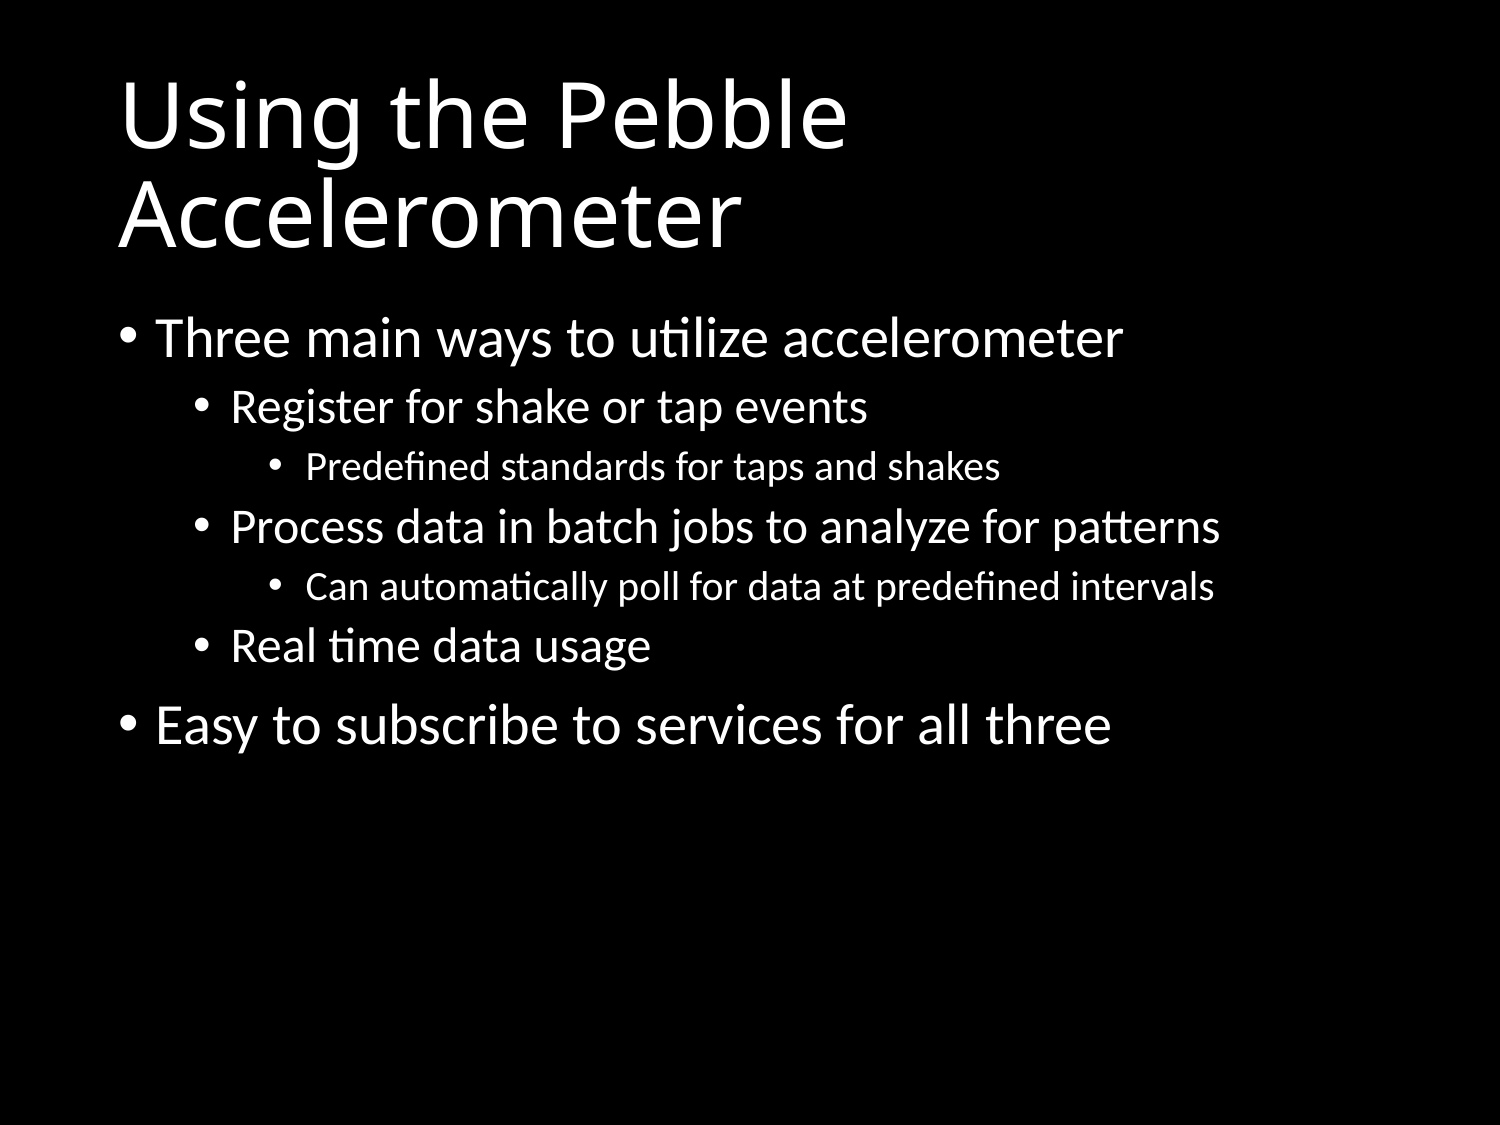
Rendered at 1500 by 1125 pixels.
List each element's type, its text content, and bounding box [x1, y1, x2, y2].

title Using the Pebble Accelerometer [103, 59, 1397, 278]
list Three main ways to utilize accelerometer Register for shake or tap events Predefined standards for taps and shakes Process data in batch jobs to analyze for patterns Can automatically poll for data at predefined intervals Real time data usage Easy to subscribe to services for all three [103, 299, 1397, 1014]
